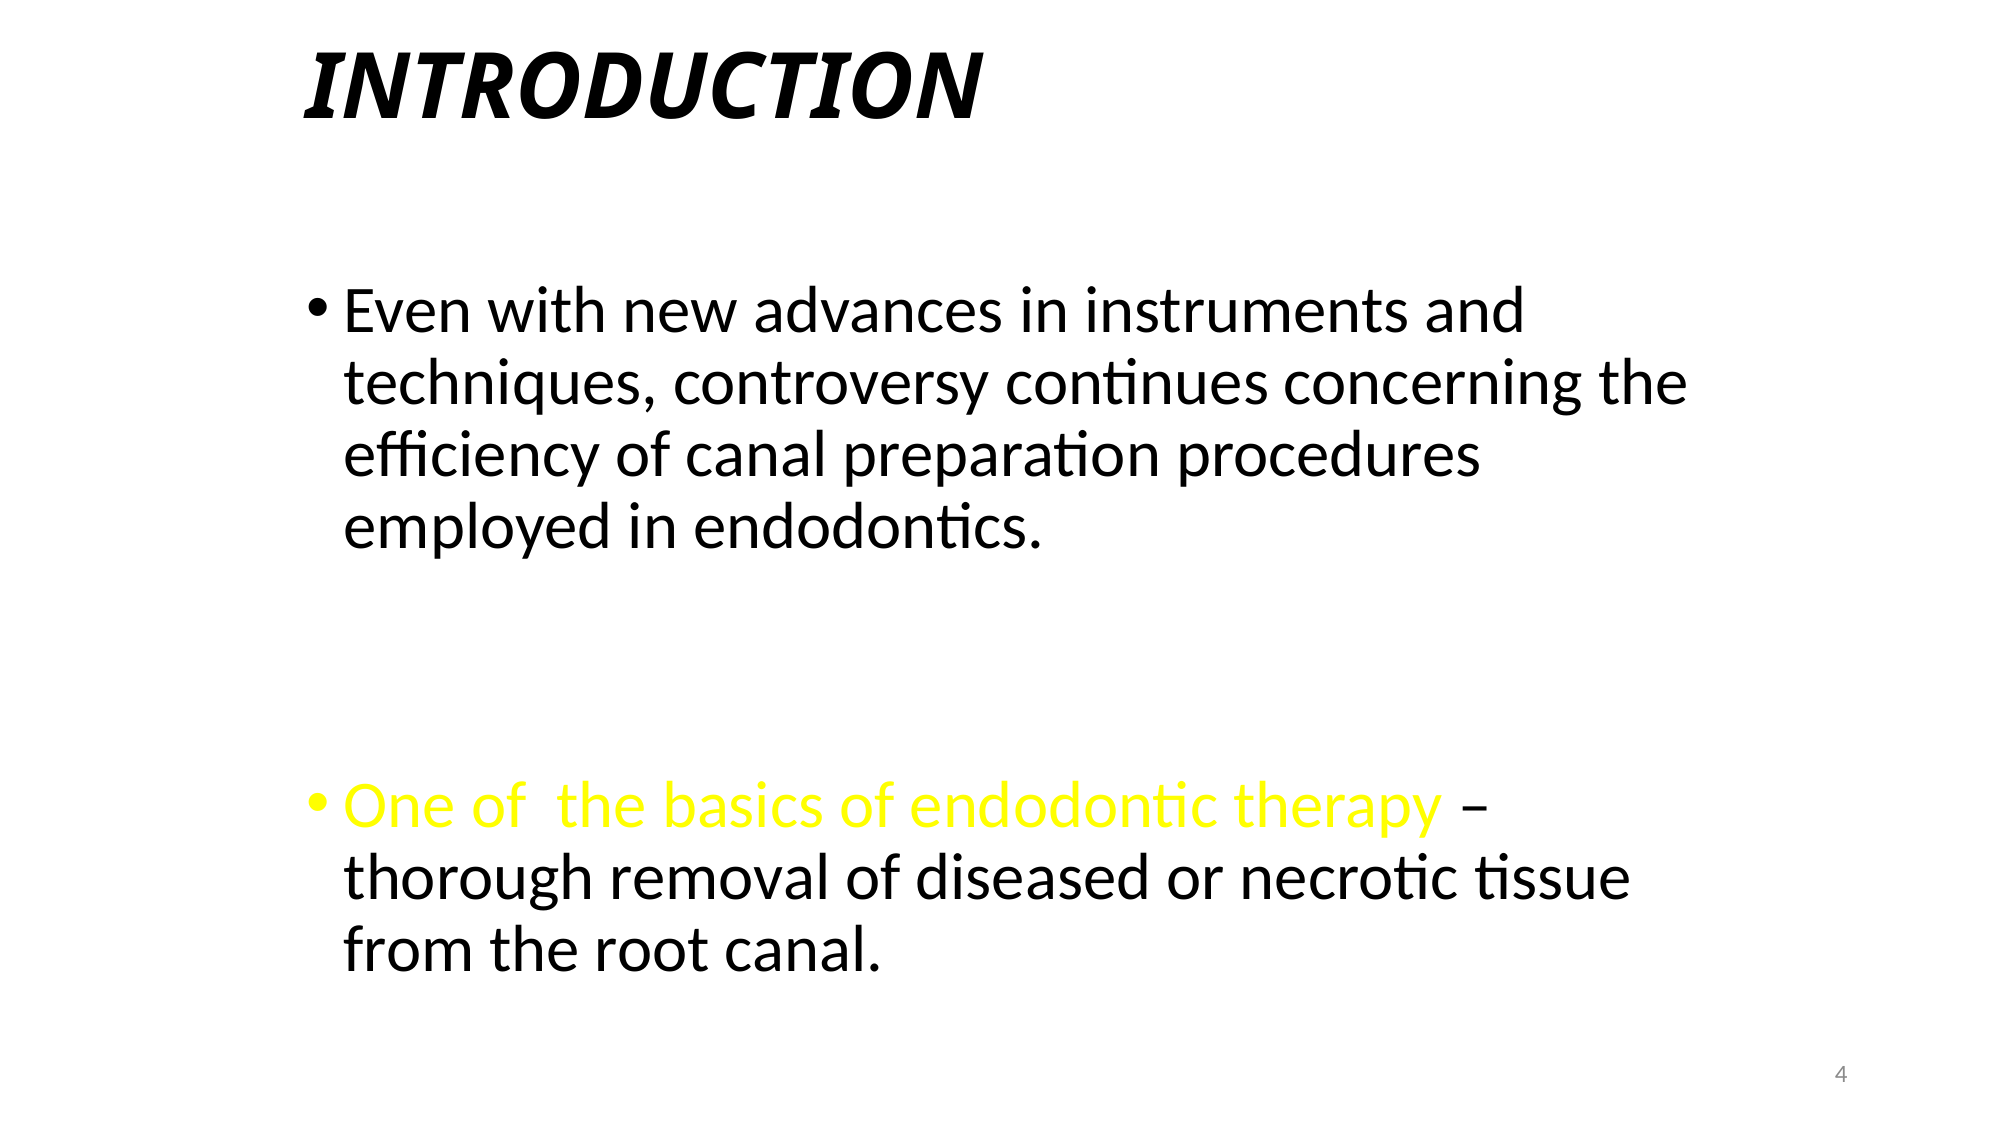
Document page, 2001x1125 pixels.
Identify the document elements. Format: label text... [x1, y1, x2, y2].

slide_number 4 [1412, 1042, 1863, 1103]
list Even with new advances in instruments and techniques, controversy continues concerning the efficiency of canal preparation procedures employed in endodontics. One of the basics of endodontic therapy – thorough removal of diseased or necrotic tissue from the root canal. [291, 267, 1721, 1094]
title INTRODUCTION [291, 0, 1721, 183]
